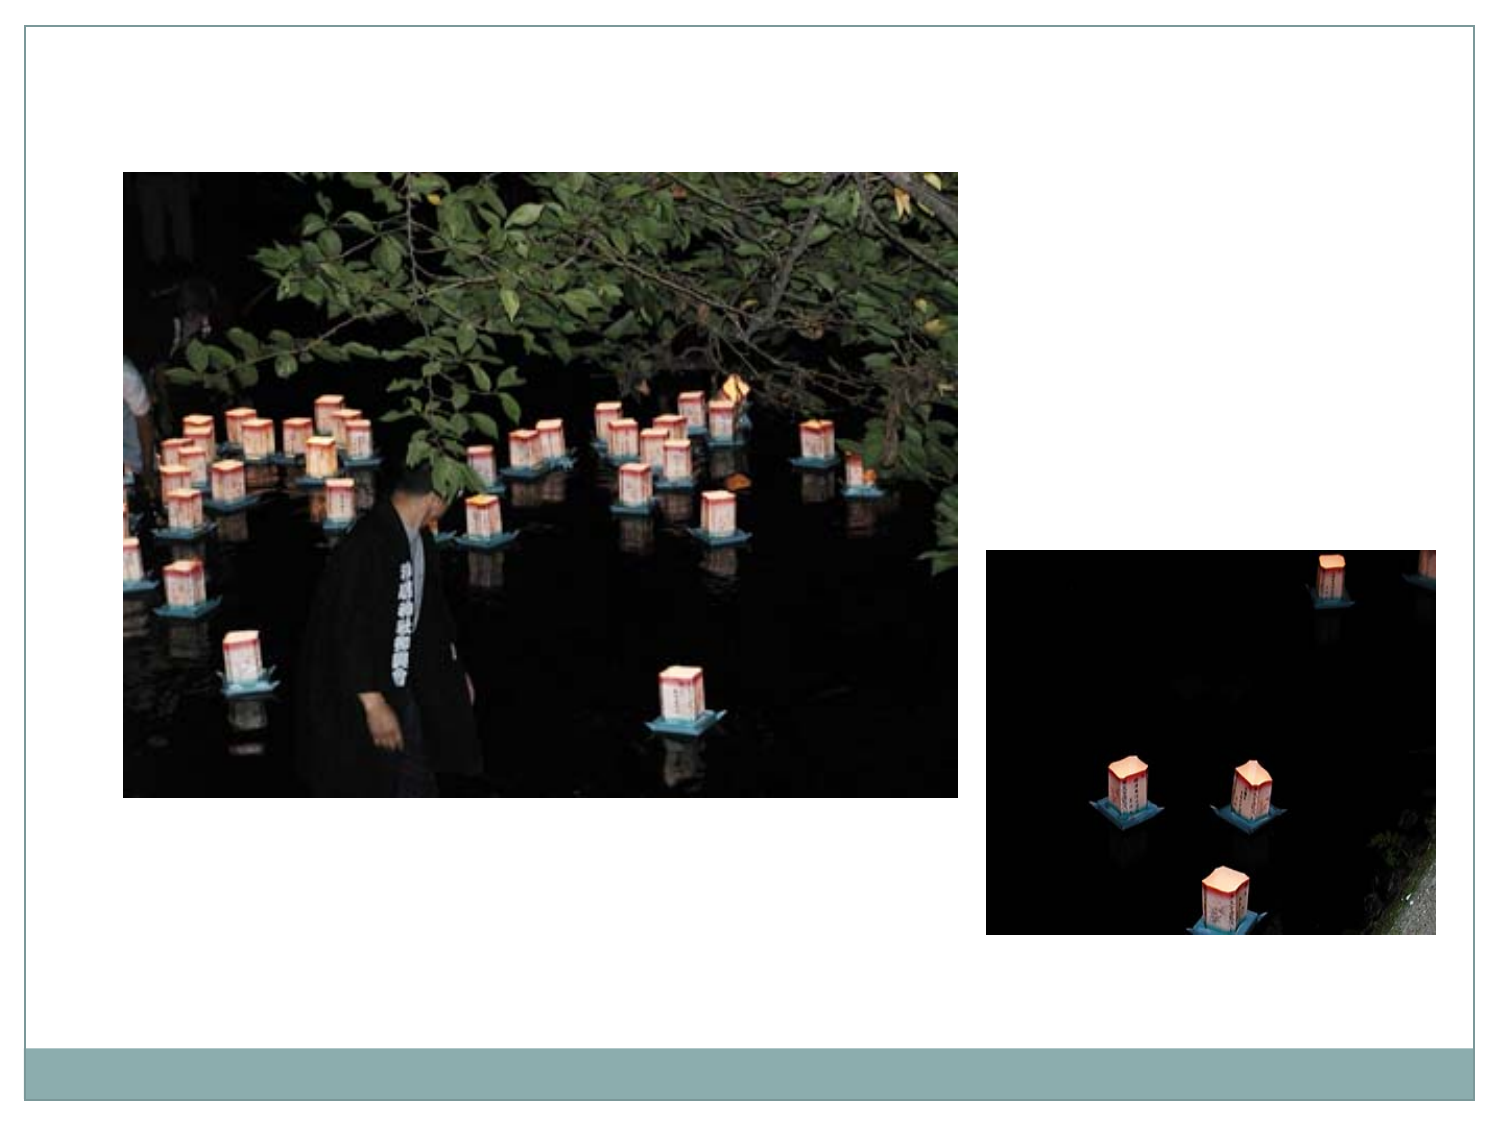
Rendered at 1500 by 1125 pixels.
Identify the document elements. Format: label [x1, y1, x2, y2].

picture [985, 550, 1436, 935]
picture [123, 172, 958, 798]
